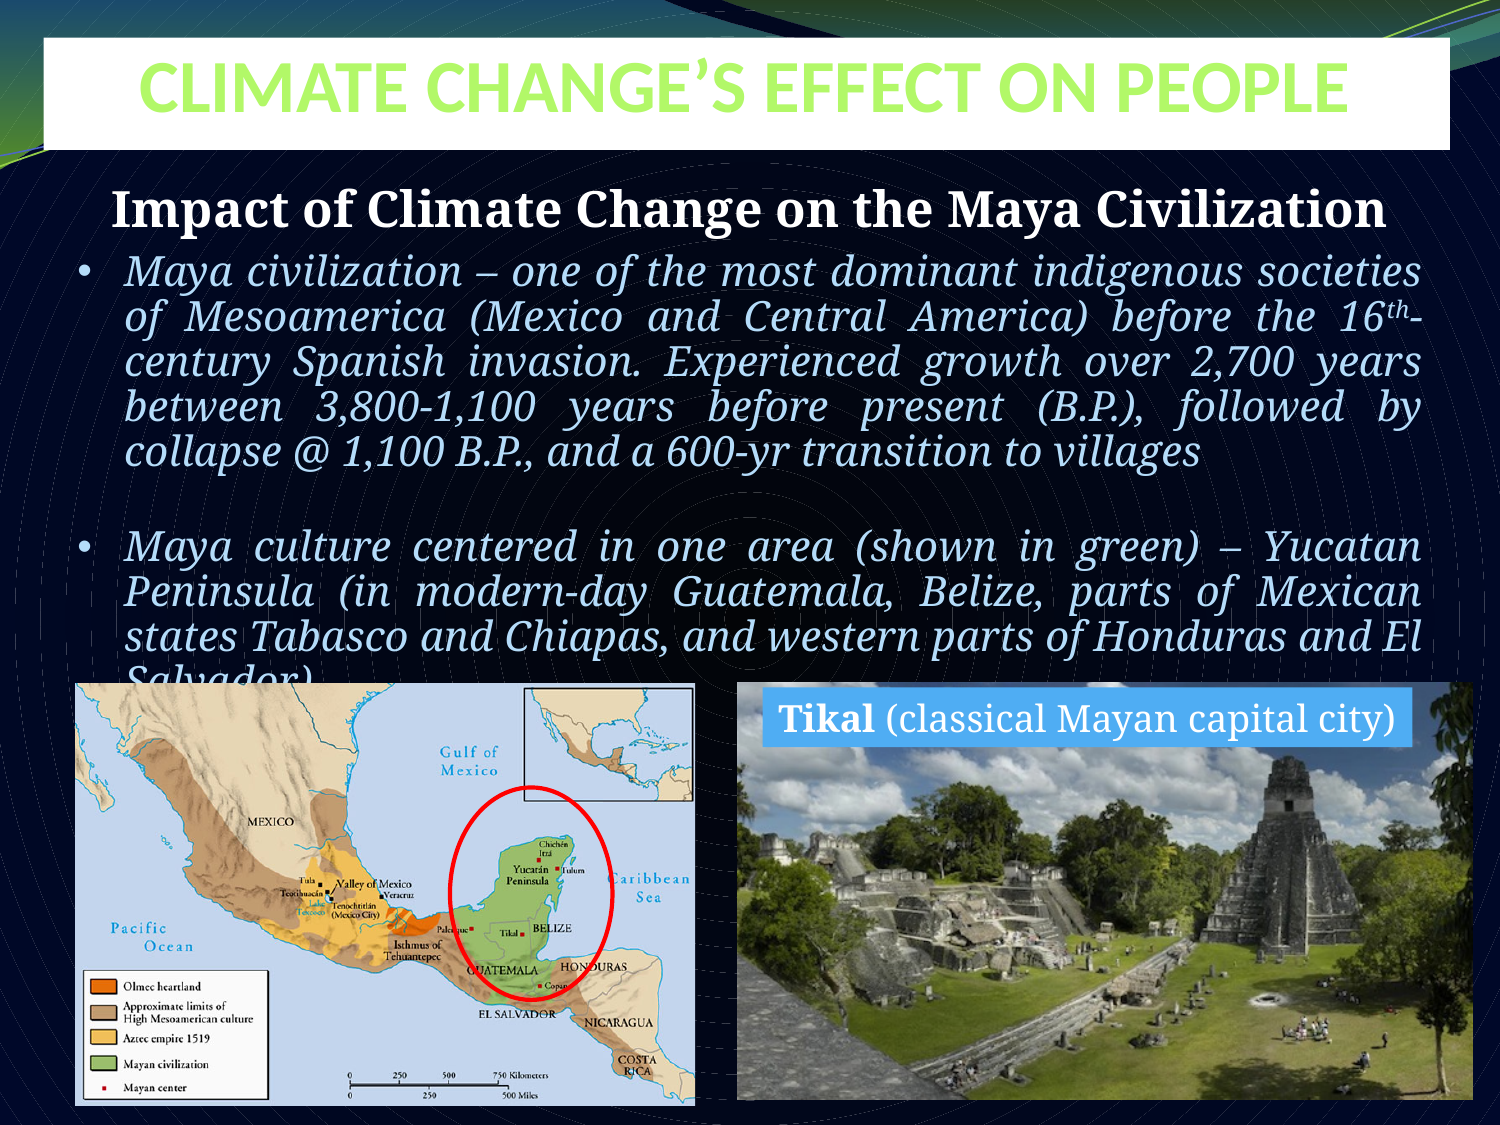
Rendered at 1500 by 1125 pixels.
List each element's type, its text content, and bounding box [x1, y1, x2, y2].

text_box Impact of Climate Change on the Maya Civilization [62, 170, 1438, 243]
picture [74, 682, 696, 1106]
text_box Maya civilization – one of the most dominant indigenous societies of Mesoamerica (Mexico and Central America) before the 16th-century Spanish invasion. Experienced growth over 2,700 years between 3,800-1,100 years before present (B.P.), followed by collapse @ 1,100 B.P., and a 600-yr transition to villages Maya culture centered in one area (shown in green) – Yucatan Peninsula (in modern-day Guatemala, Belize, parts of Mexican states Tabasco and Chiapas, and western parts of Honduras and El Salvador) [62, 243, 1438, 713]
picture [737, 682, 1474, 1101]
text_box CLIMATE CHANGE’S EFFECT ON PEOPLE [43, 37, 1450, 150]
